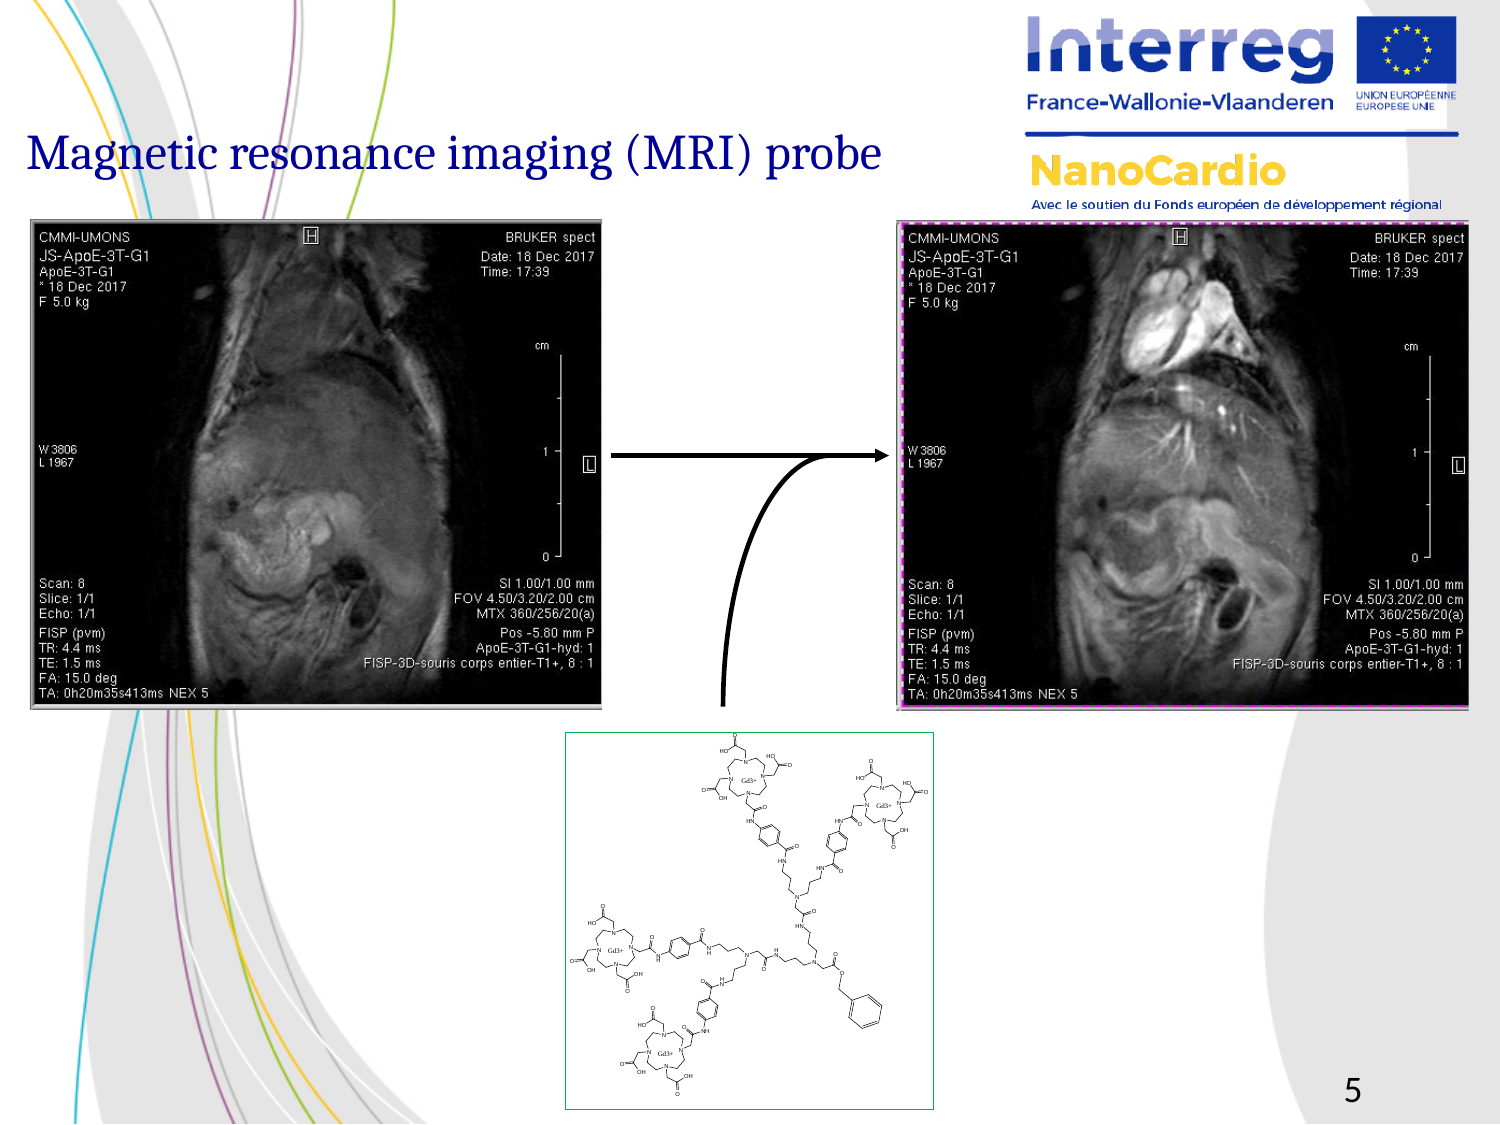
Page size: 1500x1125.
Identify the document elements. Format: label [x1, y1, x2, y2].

text_box [565, 732, 933, 1109]
picture [0, 0, 1500, 1124]
